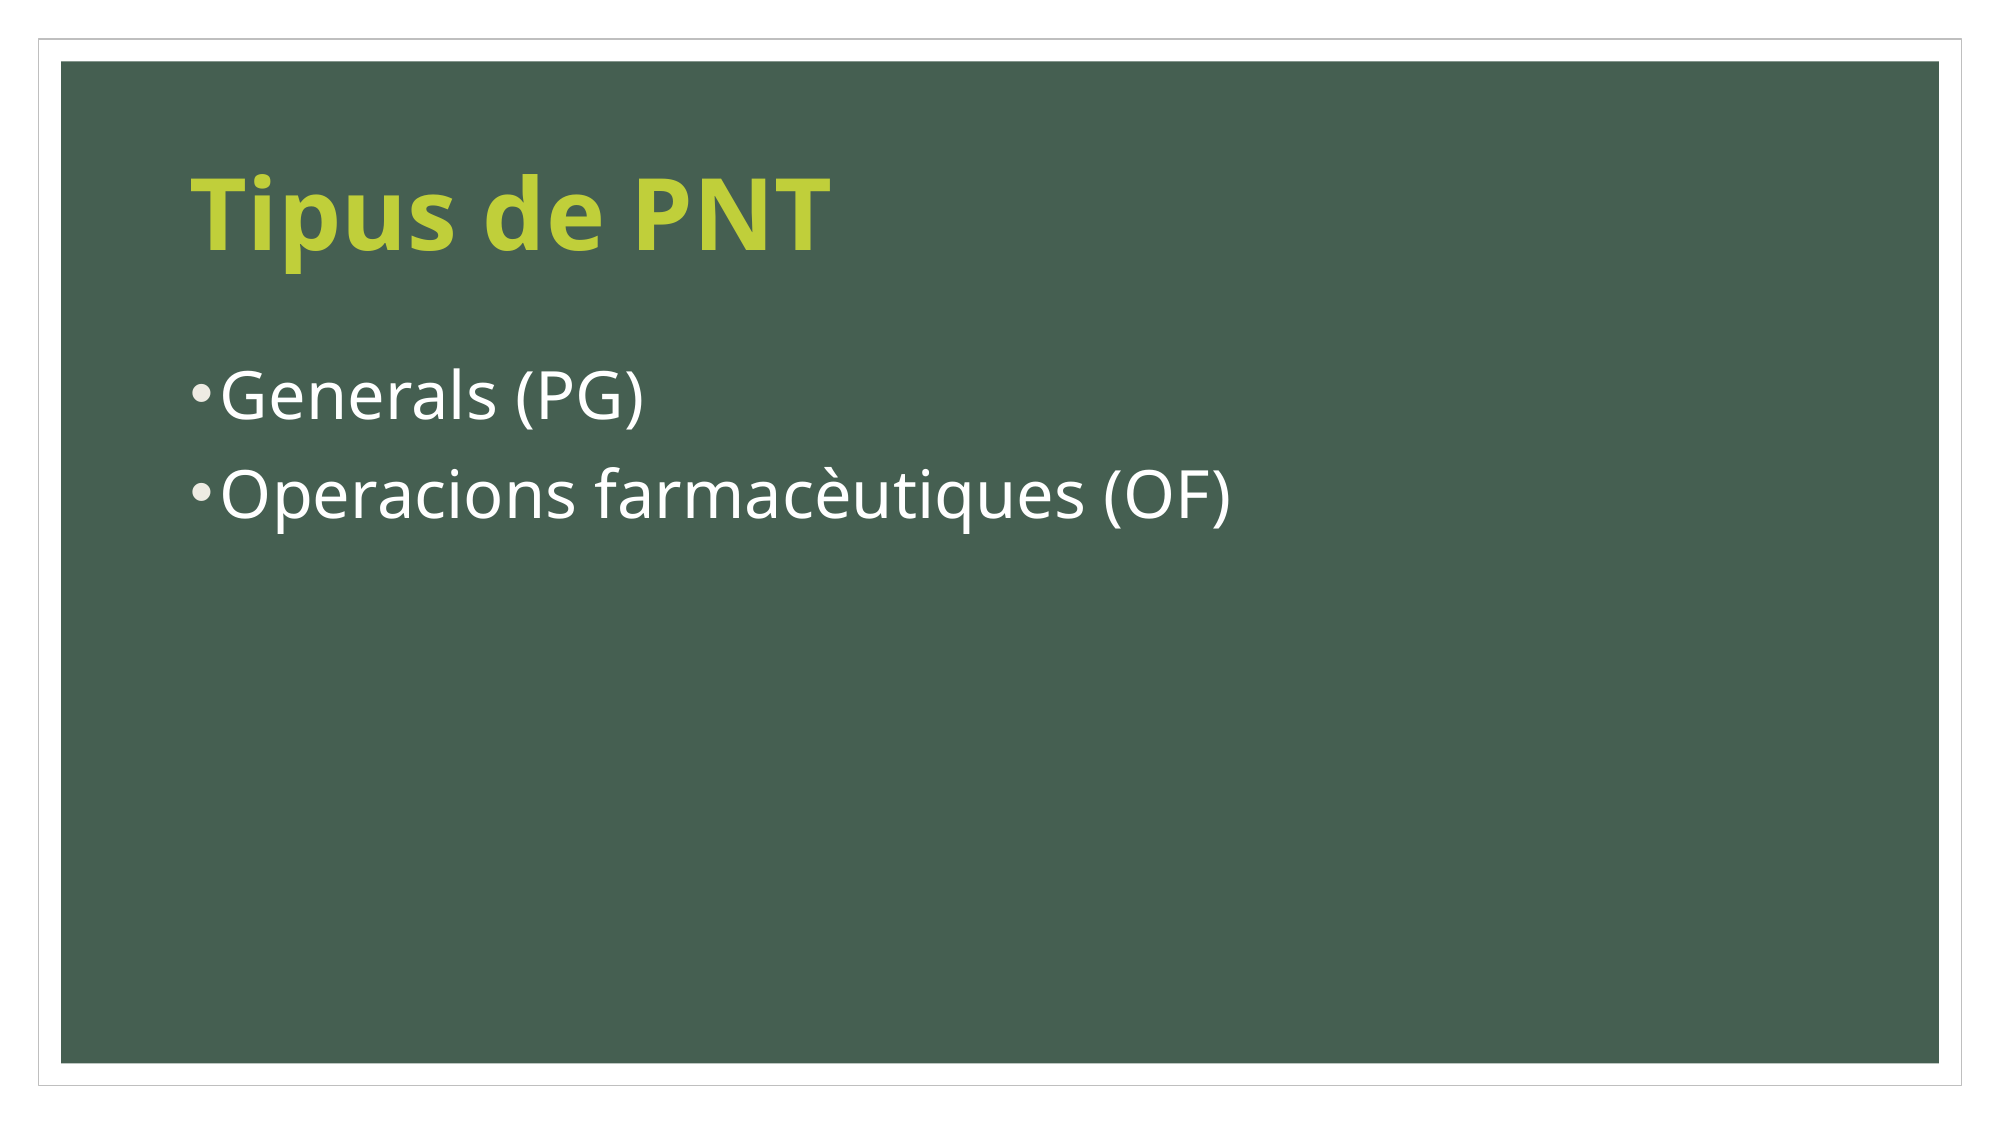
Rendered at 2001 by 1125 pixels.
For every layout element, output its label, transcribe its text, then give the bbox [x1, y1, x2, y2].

title Tipus de PNT [174, 105, 1825, 331]
list Generals (PG) Operacions farmacèutiques (OF) [174, 345, 1825, 990]
